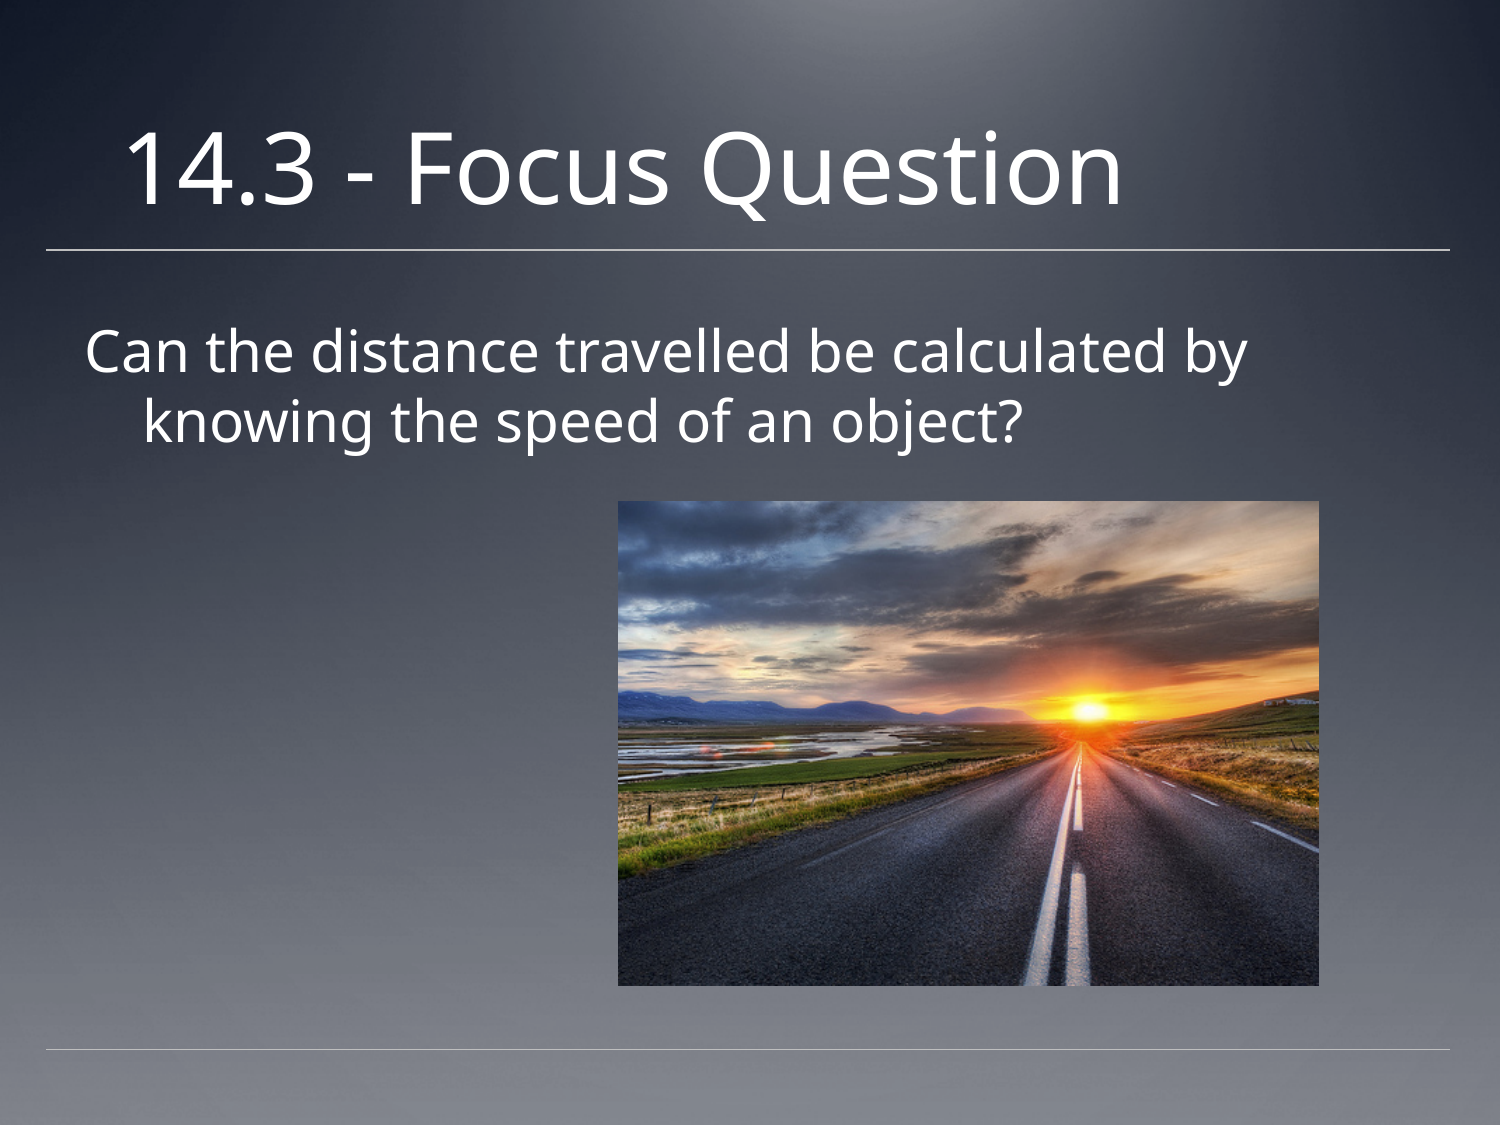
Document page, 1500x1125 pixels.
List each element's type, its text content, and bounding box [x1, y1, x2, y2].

title 14.3 - Focus Question [105, 17, 1394, 233]
picture [0, 0, 1500, 1125]
list Can the distance travelled be calculated by knowing the speed of an object? [69, 307, 1454, 563]
